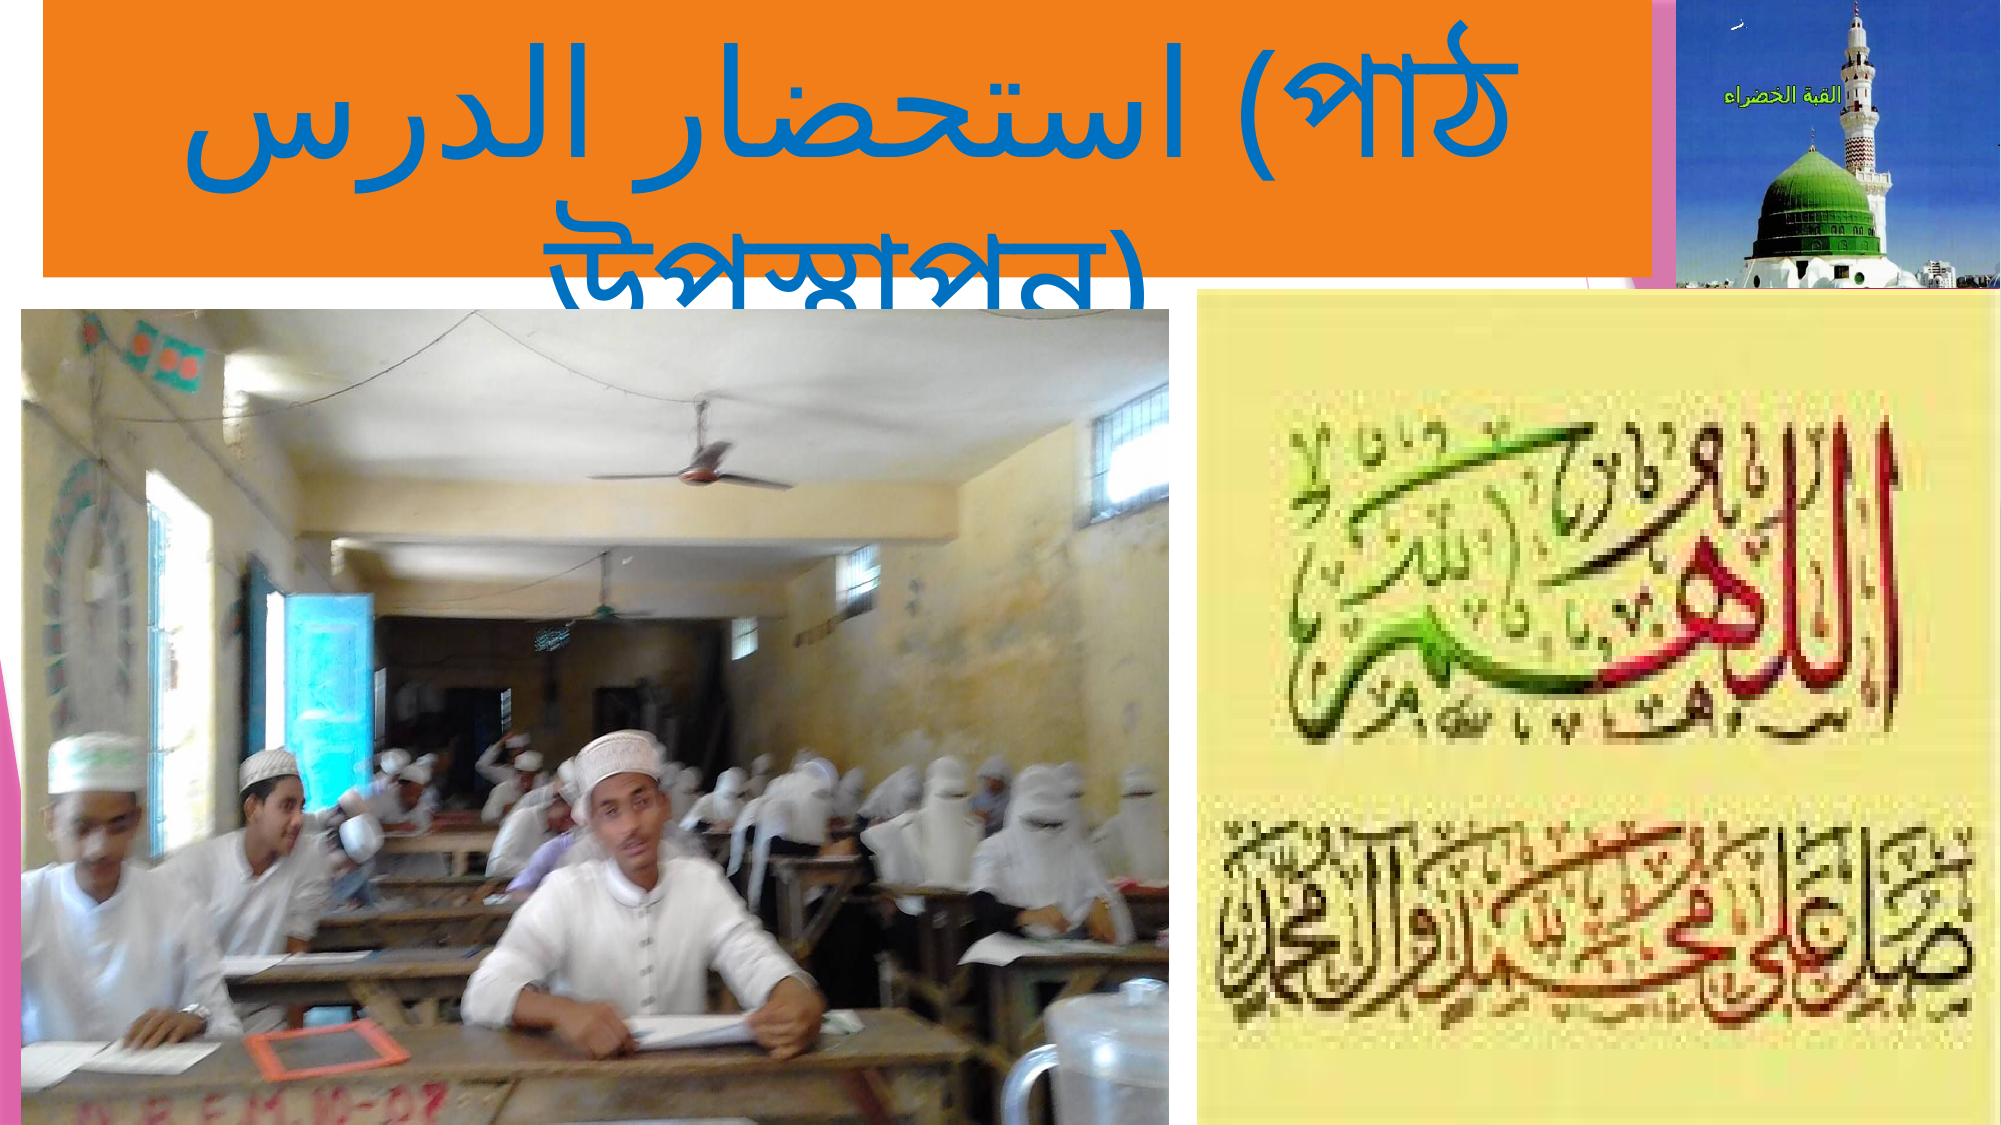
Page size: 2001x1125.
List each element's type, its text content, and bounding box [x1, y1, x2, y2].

title استحضار الدرس (পাঠ উপস্থাপন) [43, 0, 1653, 278]
picture [1196, 288, 2000, 1125]
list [1676, 0, 2000, 288]
picture [21, 308, 1169, 1125]
